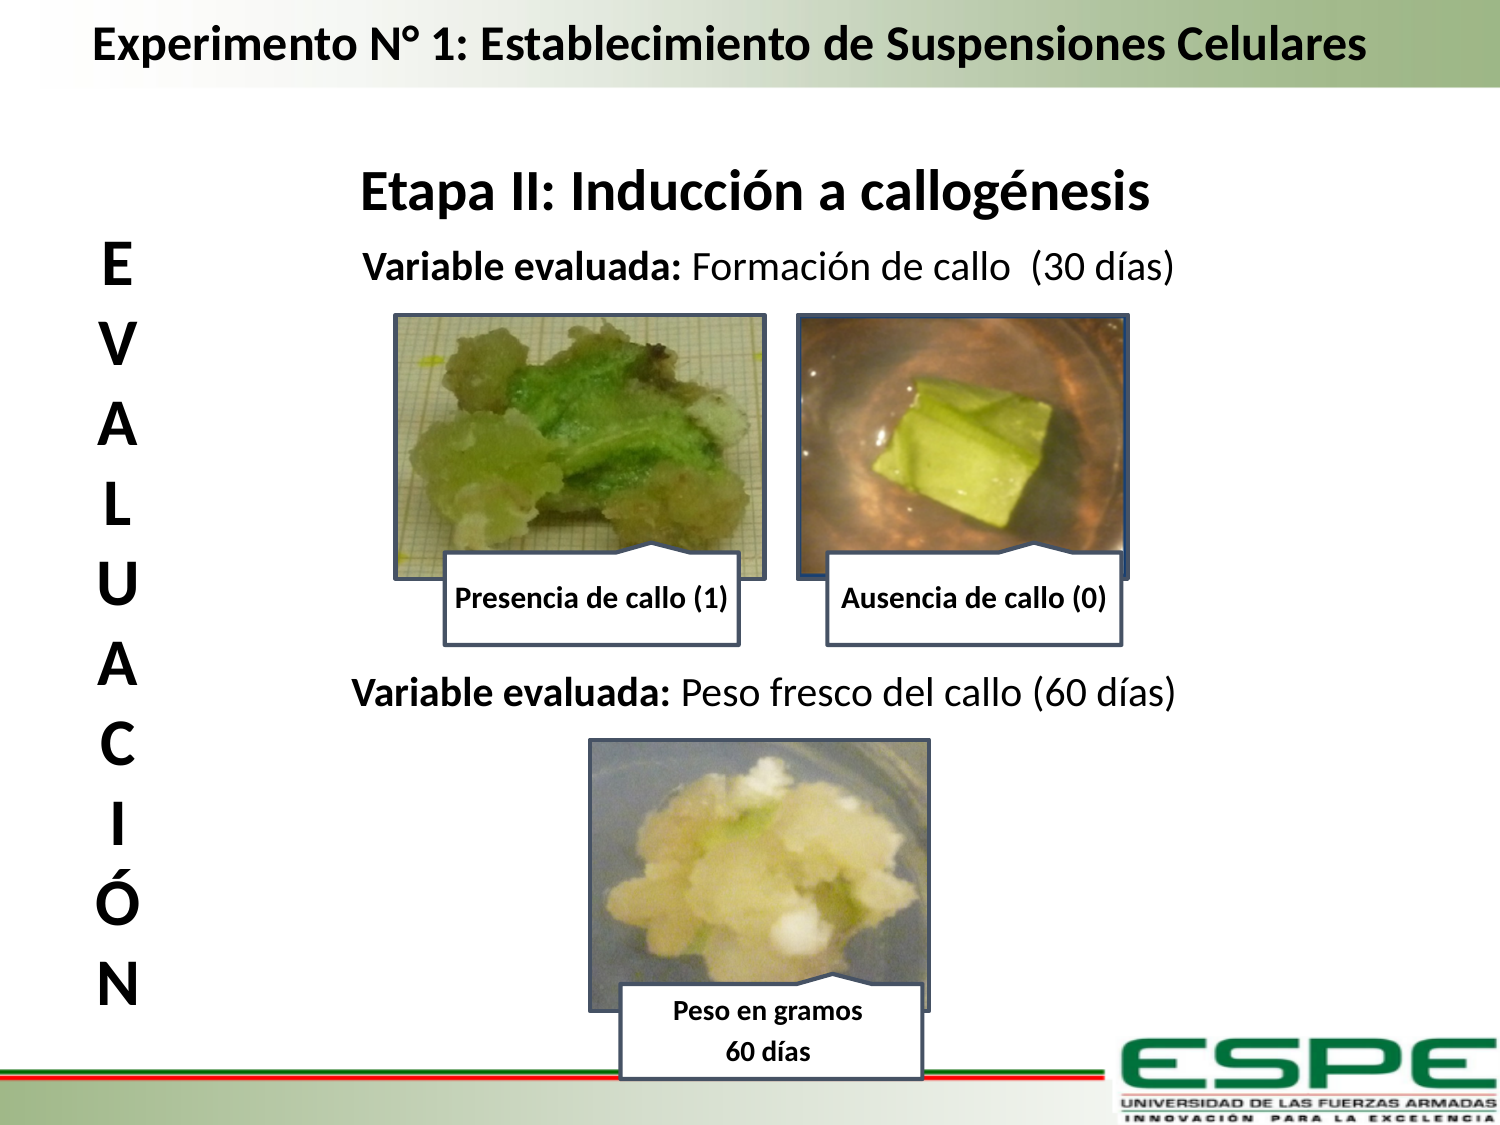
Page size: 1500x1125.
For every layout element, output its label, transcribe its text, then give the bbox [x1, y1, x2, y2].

picture [0, 0, 1500, 91]
text_box Variable evaluada: Peso fresco del callo (60 días) [112, 656, 1426, 722]
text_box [253, 314, 1270, 646]
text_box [253, 739, 1266, 1080]
text_box Variable evaluada: Formación de callo (30 días) [112, 231, 1426, 297]
text_box E V A L U A C I Ó N [64, 131, 172, 1033]
text_box Etapa II: Inducción a callogénesis [172, 144, 1426, 229]
picture [0, 1034, 1500, 1125]
